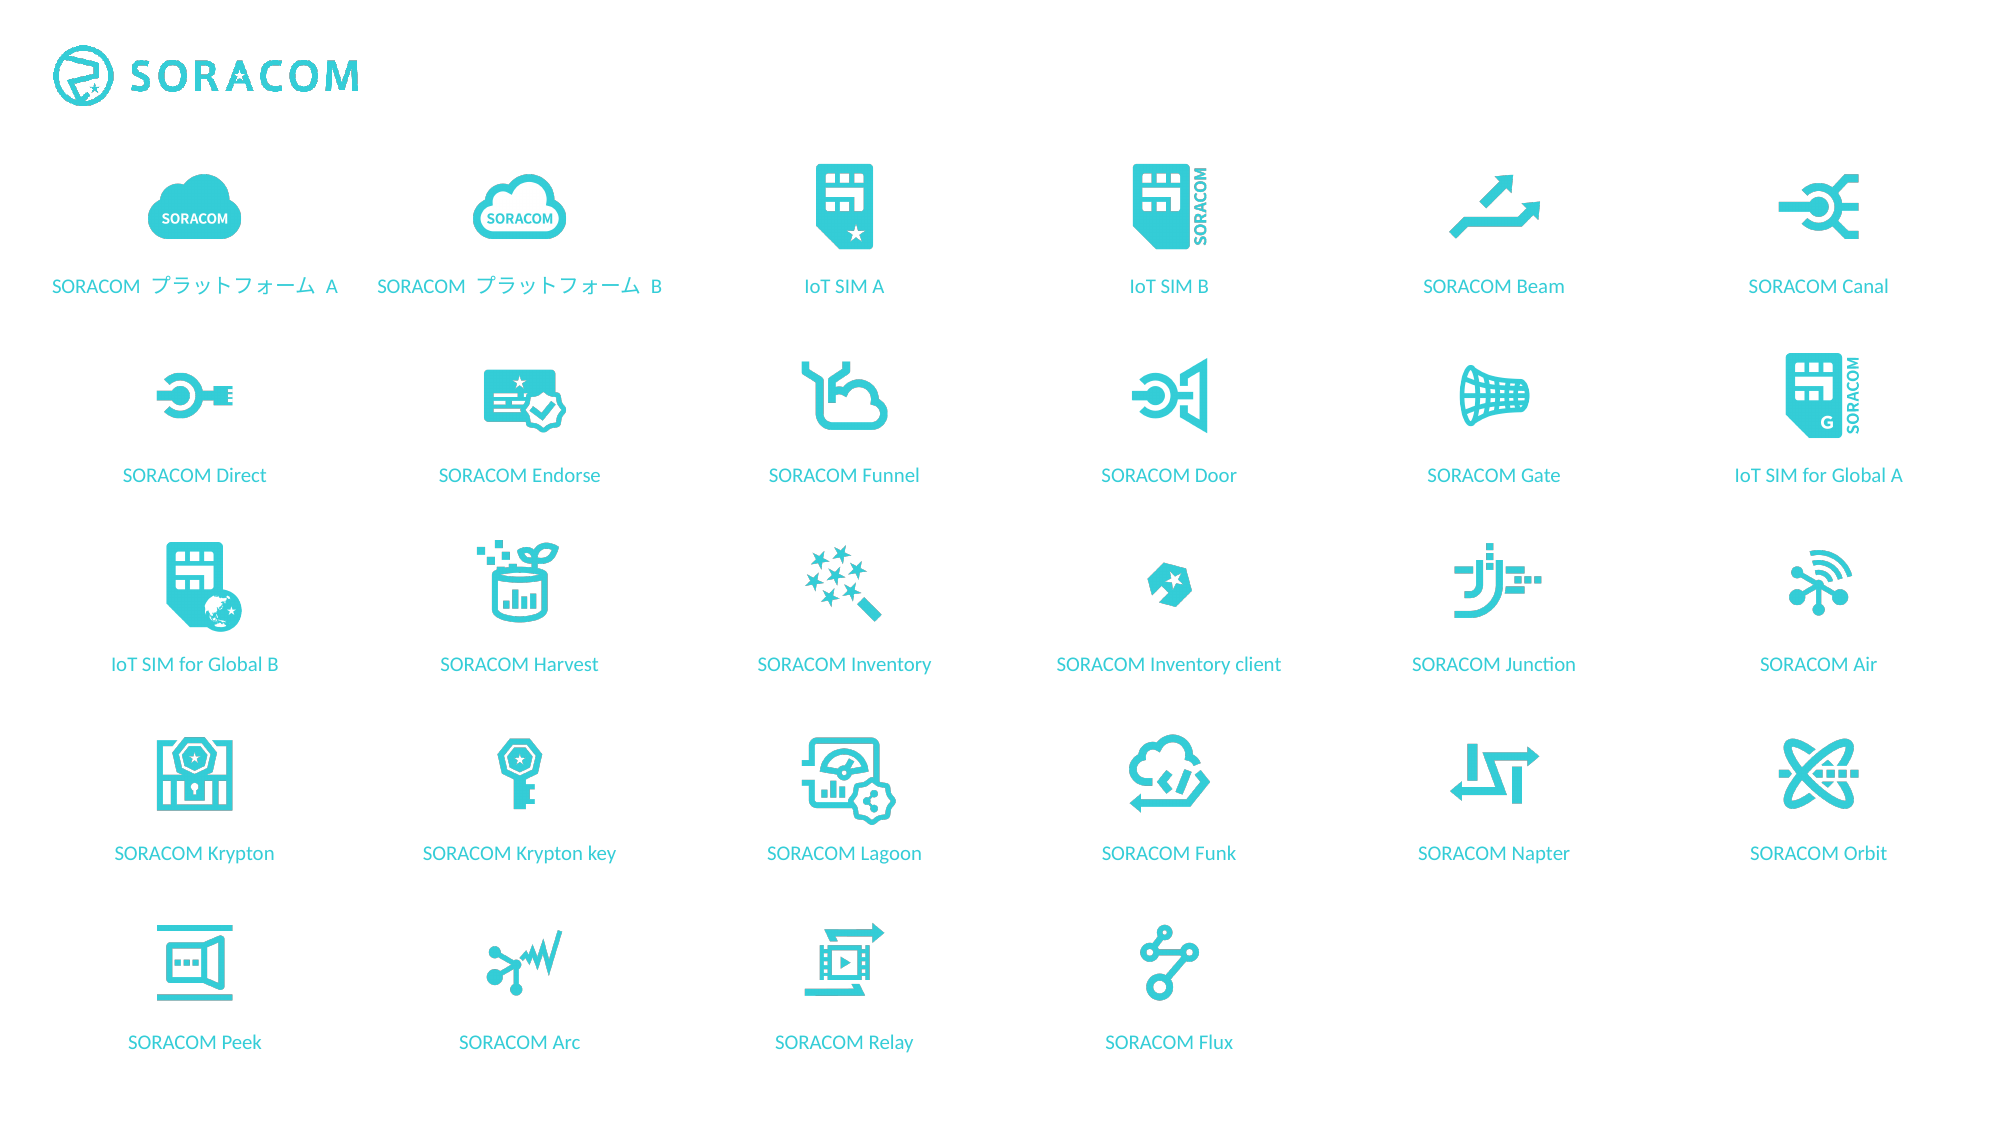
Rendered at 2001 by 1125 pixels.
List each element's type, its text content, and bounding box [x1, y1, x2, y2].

text_box IoT SIM for Global A [1719, 454, 1918, 495]
picture [460, 336, 579, 455]
text_box SORACOM Inventory client [1041, 643, 1297, 684]
text_box SORACOM Relay [760, 1021, 929, 1062]
picture [1759, 147, 1878, 266]
text_box SORACOM Beam [1408, 265, 1580, 306]
text_box SORACOM Lagoon [752, 832, 937, 873]
picture [135, 147, 254, 266]
picture [1110, 336, 1229, 455]
text_box SORACOM Junction [1397, 643, 1591, 684]
picture [1759, 525, 1878, 644]
picture [785, 336, 904, 455]
text_box SORACOM プラットフォーム A [37, 265, 353, 306]
picture [135, 714, 254, 833]
text_box IoT SIM B [1114, 266, 1224, 306]
picture [53, 45, 358, 106]
picture [1110, 714, 1229, 833]
picture [785, 147, 904, 266]
text_box SORACOM Flux [1090, 1021, 1248, 1062]
text_box SORACOM Harvest [425, 643, 614, 684]
picture [460, 525, 579, 644]
picture [1110, 147, 1229, 266]
picture [1434, 336, 1554, 455]
text_box SORACOM Door [1086, 454, 1252, 495]
picture [135, 336, 254, 455]
text_box SORACOM Napter [1403, 832, 1585, 873]
picture [785, 714, 904, 833]
picture [1434, 147, 1554, 266]
picture [1110, 903, 1229, 1022]
text_box SORACOM Direct [108, 454, 282, 495]
text_box SORACOM Canal [1734, 265, 1904, 306]
picture [785, 525, 904, 644]
text_box SORACOM Krypton key [408, 832, 632, 873]
text_box SORACOM Inventory [742, 643, 947, 684]
picture [460, 714, 579, 833]
text_box SORACOM Gate [1412, 454, 1576, 495]
picture [460, 903, 579, 1022]
text_box SORACOM Orbit [1735, 832, 1903, 873]
picture [460, 147, 579, 266]
picture [1759, 336, 1878, 455]
text_box SORACOM Krypton [99, 832, 290, 873]
text_box SORACOM Air [1745, 643, 1893, 684]
picture [785, 903, 904, 1022]
text_box SORACOM Funk [1087, 832, 1252, 873]
picture [1759, 714, 1878, 833]
picture [1434, 525, 1554, 644]
picture [135, 903, 254, 1022]
picture [135, 525, 254, 644]
text_box SORACOM Endorse [423, 454, 616, 495]
picture [1110, 525, 1229, 644]
text_box SORACOM プラットフォーム B [362, 265, 677, 306]
text_box SORACOM Funnel [754, 454, 935, 495]
text_box IoT SIM A [789, 266, 900, 306]
text_box SORACOM Arc [444, 1021, 596, 1062]
text_box SORACOM Peek [113, 1021, 277, 1062]
text_box IoT SIM for Global B [96, 643, 294, 684]
picture [1434, 714, 1554, 833]
